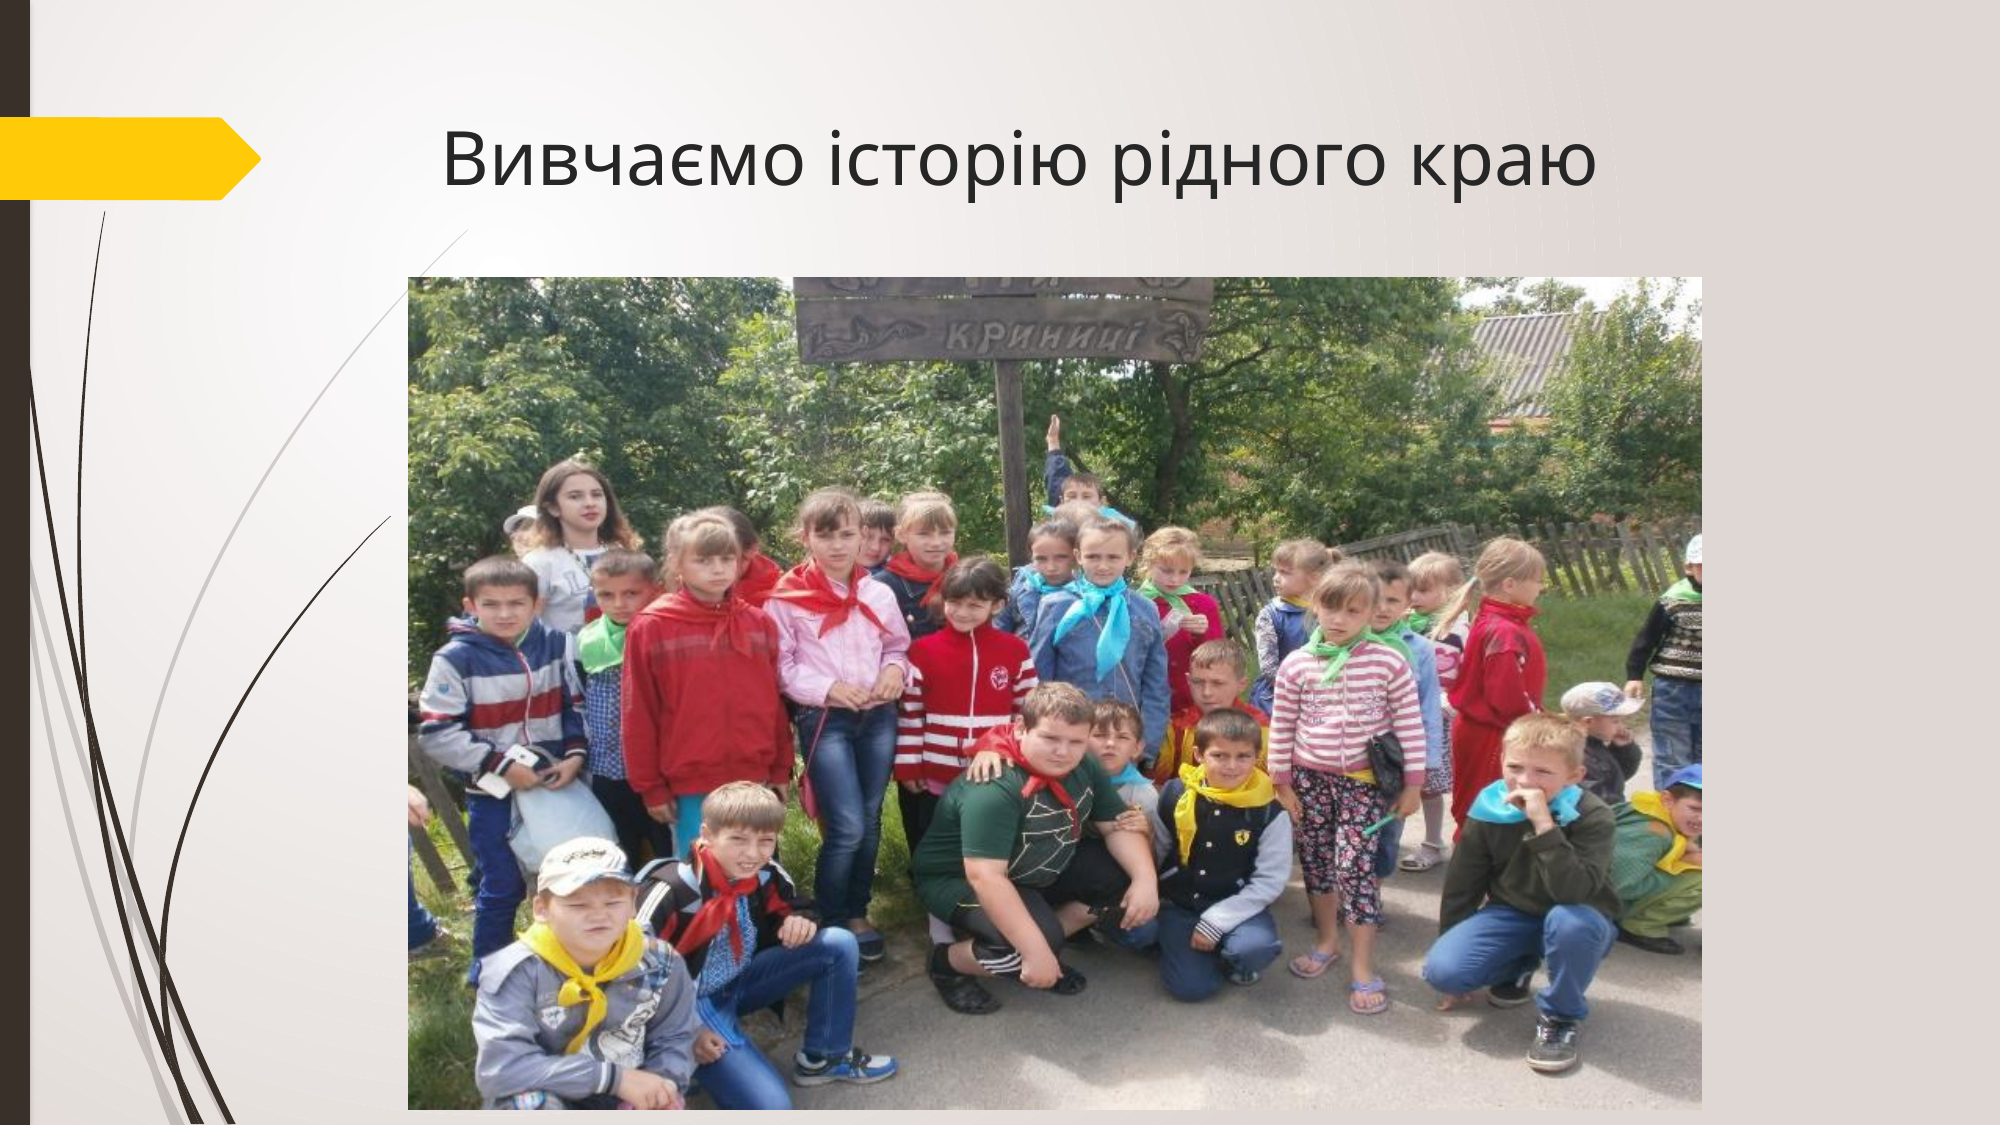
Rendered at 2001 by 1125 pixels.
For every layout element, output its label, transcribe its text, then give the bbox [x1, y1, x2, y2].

picture [408, 277, 1702, 1110]
title Вивчаємо історію рідного краю [425, 102, 1888, 313]
